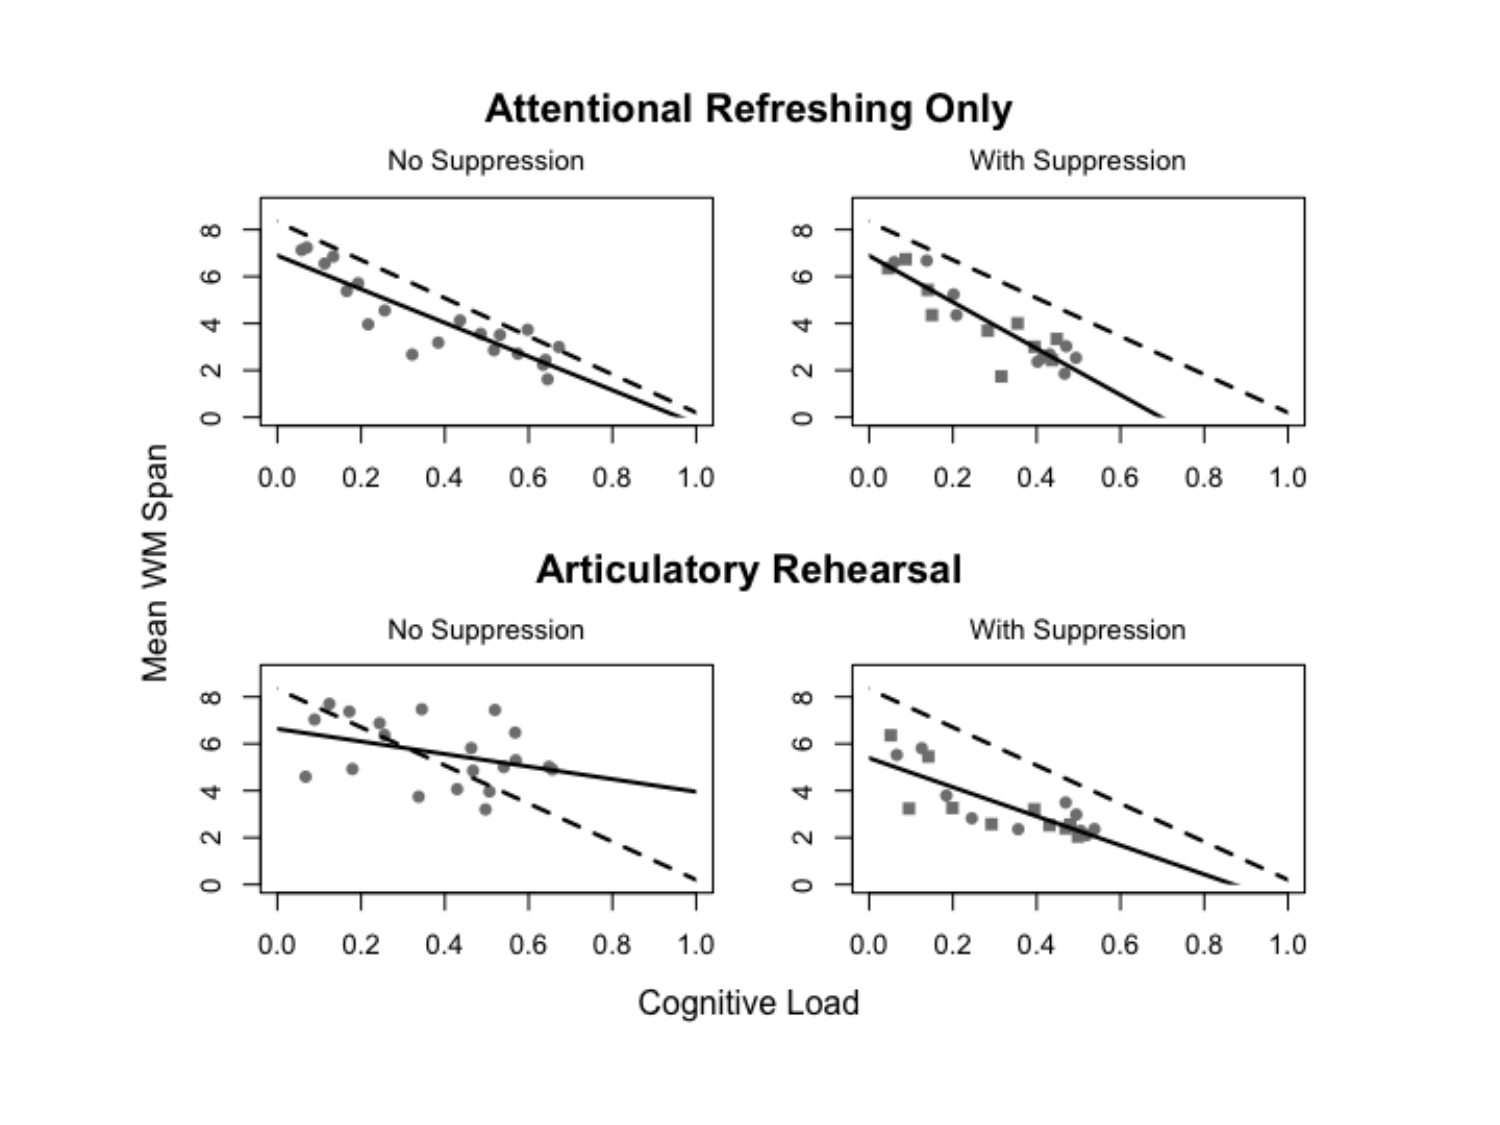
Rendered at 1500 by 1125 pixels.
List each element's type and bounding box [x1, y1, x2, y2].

picture [124, 62, 1376, 1063]
